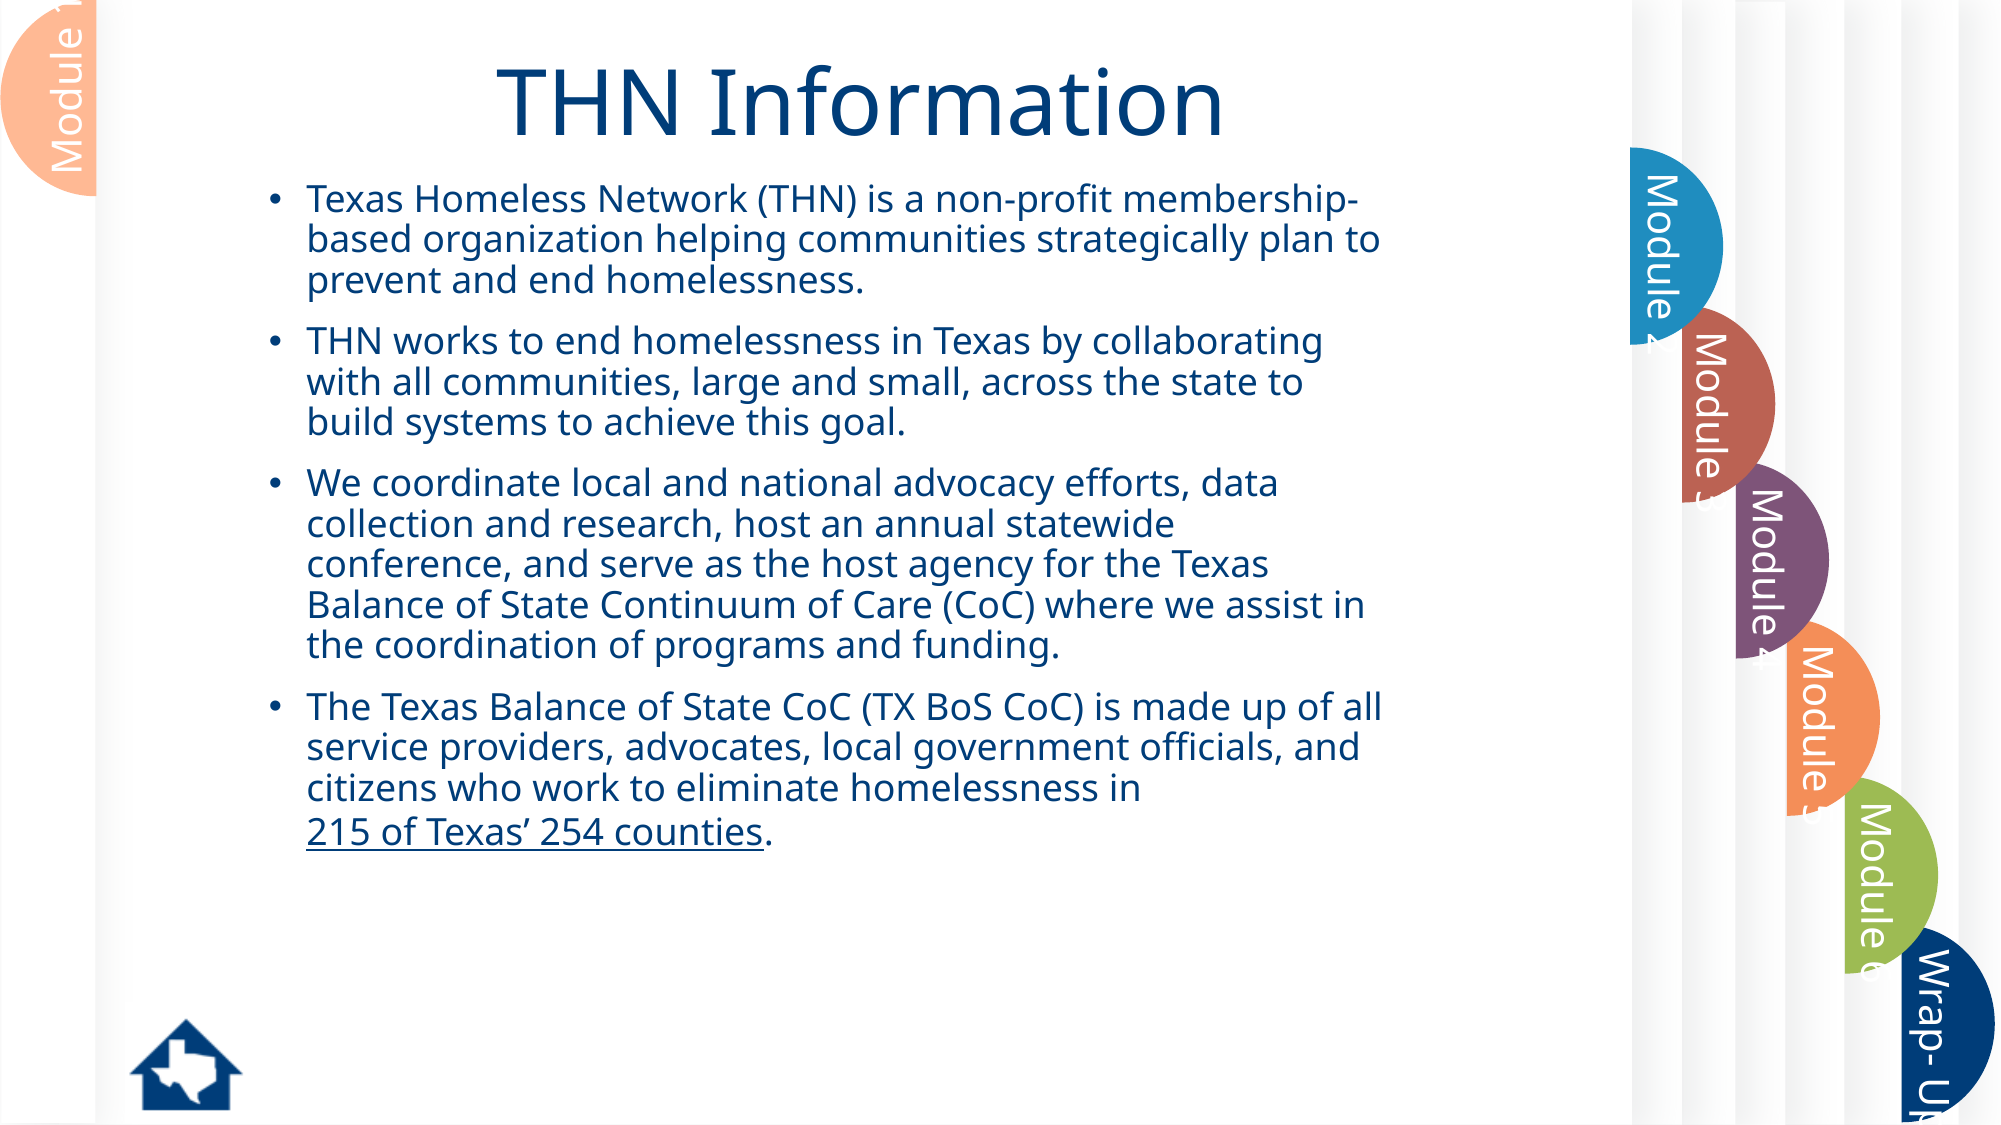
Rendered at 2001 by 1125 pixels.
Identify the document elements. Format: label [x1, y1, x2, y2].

text_box [1, 0, 1994, 1125]
